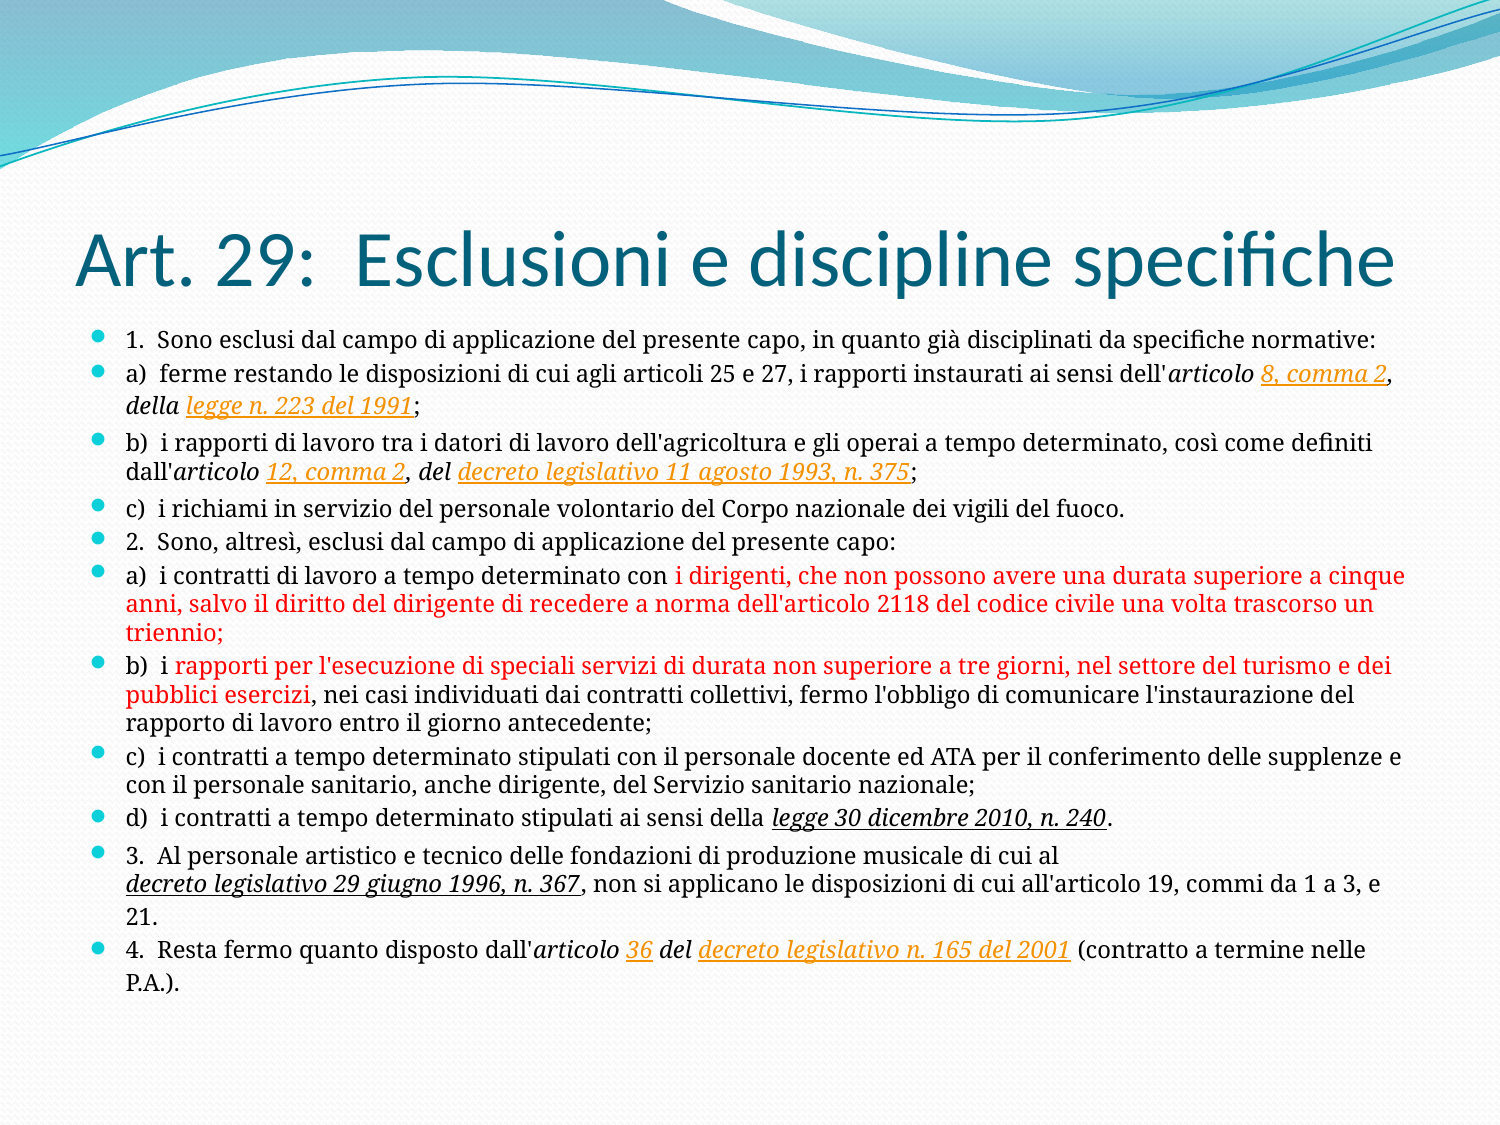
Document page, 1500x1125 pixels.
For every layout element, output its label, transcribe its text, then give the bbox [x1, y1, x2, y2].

list 1. Sono esclusi dal campo di applicazione del presente capo, in quanto già disciplinati da specifiche normative: a) ferme restando le disposizioni di cui agli articoli 25 e 27, i rapporti instaurati ai sensi dell'articolo 8, comma 2, della legge n. 223 del 1991; b) i rapporti di lavoro tra i datori di lavoro dell'agricoltura e gli operai a tempo determinato, così come definiti dall'articolo 12, comma 2, del decreto legislativo 11 agosto 1993, n. 375; c) i richiami in servizio del personale volontario del Corpo nazionale dei vigili del fuoco. 2. Sono, altresì, esclusi dal campo di applicazione del presente capo: a) i contratti di lavoro a tempo determinato con i dirigenti, che non possono avere una durata superiore a cinque anni, salvo il diritto del dirigente di recedere a norma dell'articolo 2118 del codice civile una volta trascorso un triennio; b) i rapporti per l'esecuzione di speciali servizi di durata non superiore a tre giorni, nel settore del turismo e dei pubblici esercizi, nei casi individuati dai contratti collettivi, fermo l'obbligo di comunicare l'instaurazione del rapporto di lavoro entro il giorno antecedente; c) i contratti a tempo determinato stipulati con il personale docente ed ATA per il conferimento delle supplenze e con il personale sanitario, anche dirigente, del Servizio sanitario nazionale; d) i contratti a tempo determinato stipulati ai sensi della legge 30 dicembre 2010, n. 240. 3. Al personale artistico e tecnico delle fondazioni di produzione musicale di cui al decreto legislativo 29 giugno 1996, n. 367, non si applicano le disposizioni di cui all'articolo 19, commi da 1 a 3, e 21. 4. Resta fermo quanto disposto dall'articolo 36 del decreto legislativo n. 165 del 2001 (contratto a termine nelle P.A.). [75, 317, 1425, 1038]
title Art. 29: Esclusioni e discipline specifiche [75, 115, 1425, 303]
